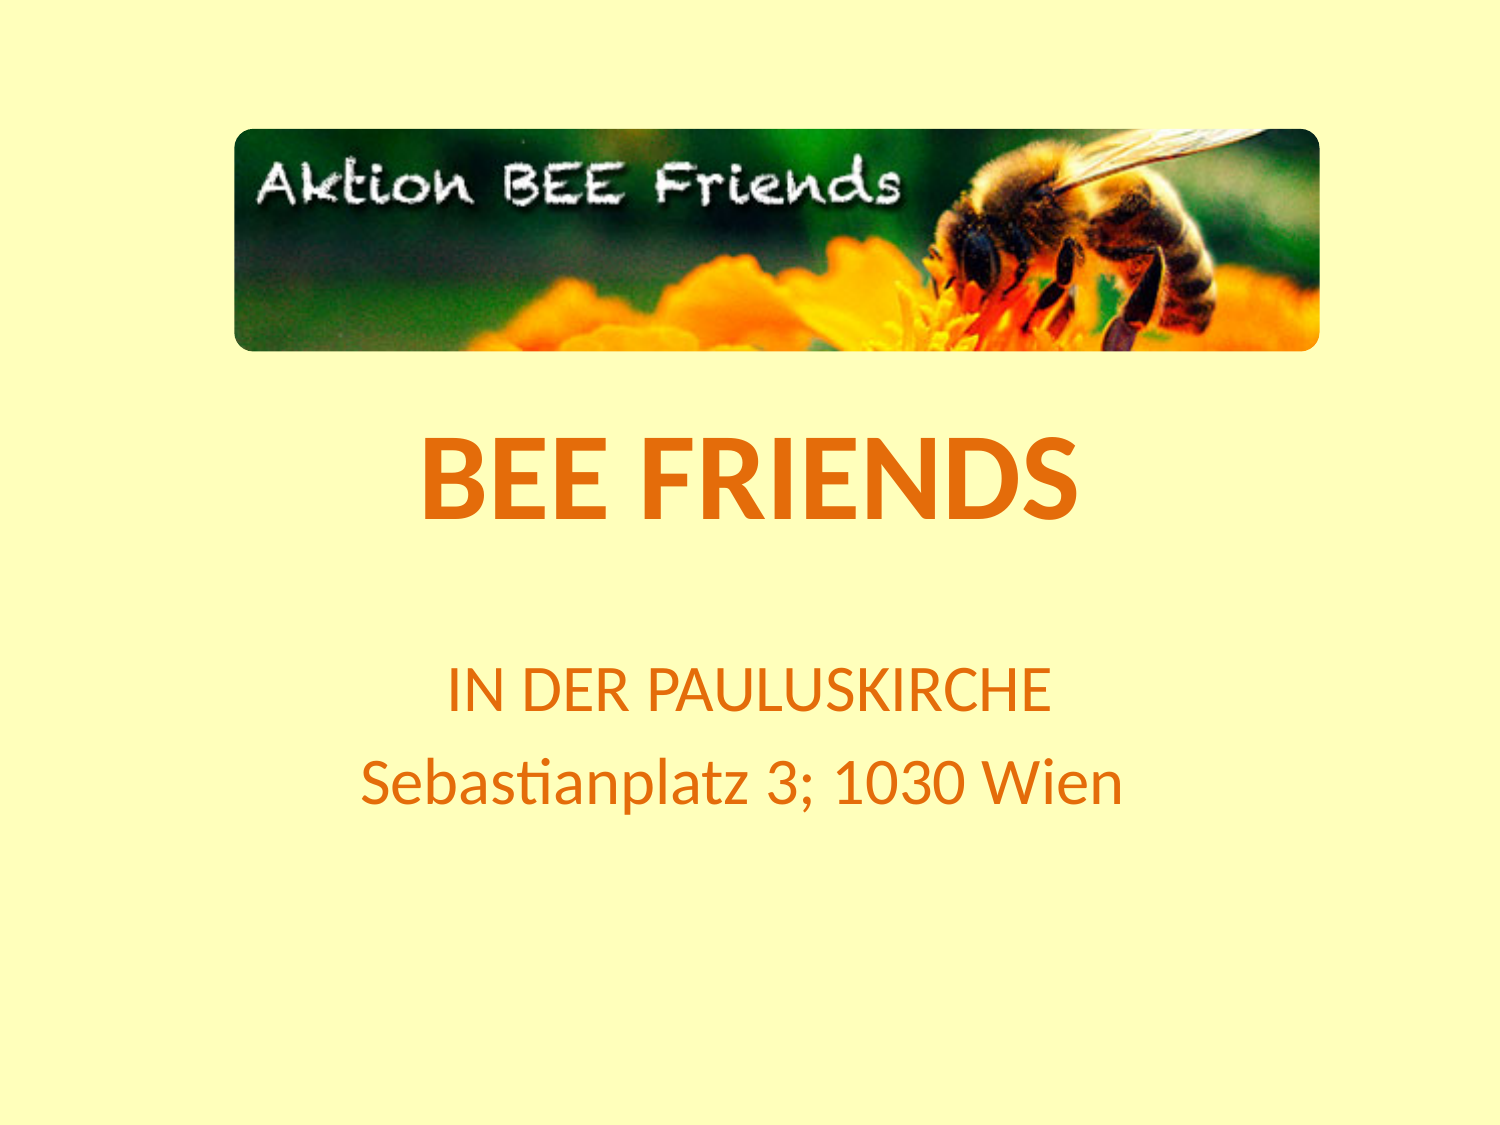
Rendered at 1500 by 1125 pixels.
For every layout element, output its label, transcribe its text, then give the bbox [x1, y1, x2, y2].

picture [234, 128, 1320, 352]
subtitle IN DER PAULUSKIRCHE Sebastianplatz 3; 1030 Wien [225, 637, 1275, 925]
title BEE FRIENDS [112, 349, 1388, 591]
